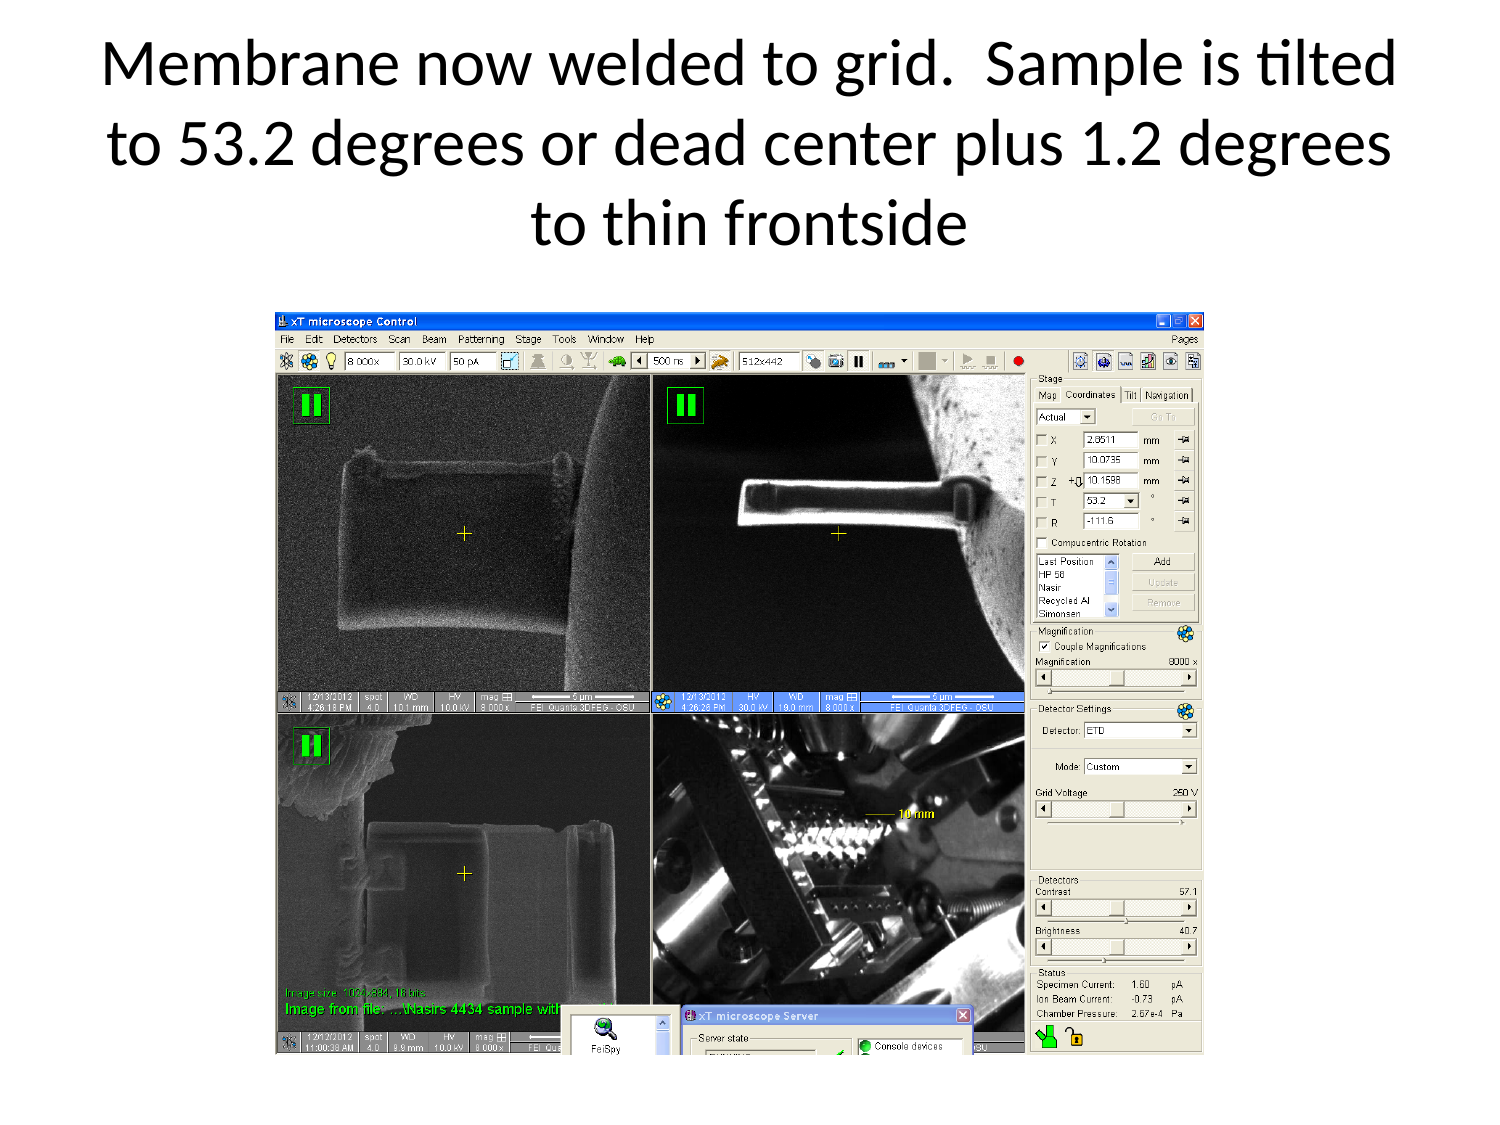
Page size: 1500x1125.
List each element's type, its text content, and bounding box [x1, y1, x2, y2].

title Membrane now welded to grid. Sample is tilted to 53.2 degrees or dead center plus 1.2 degrees to thin frontside [75, 45, 1425, 233]
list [274, 312, 1204, 1056]
